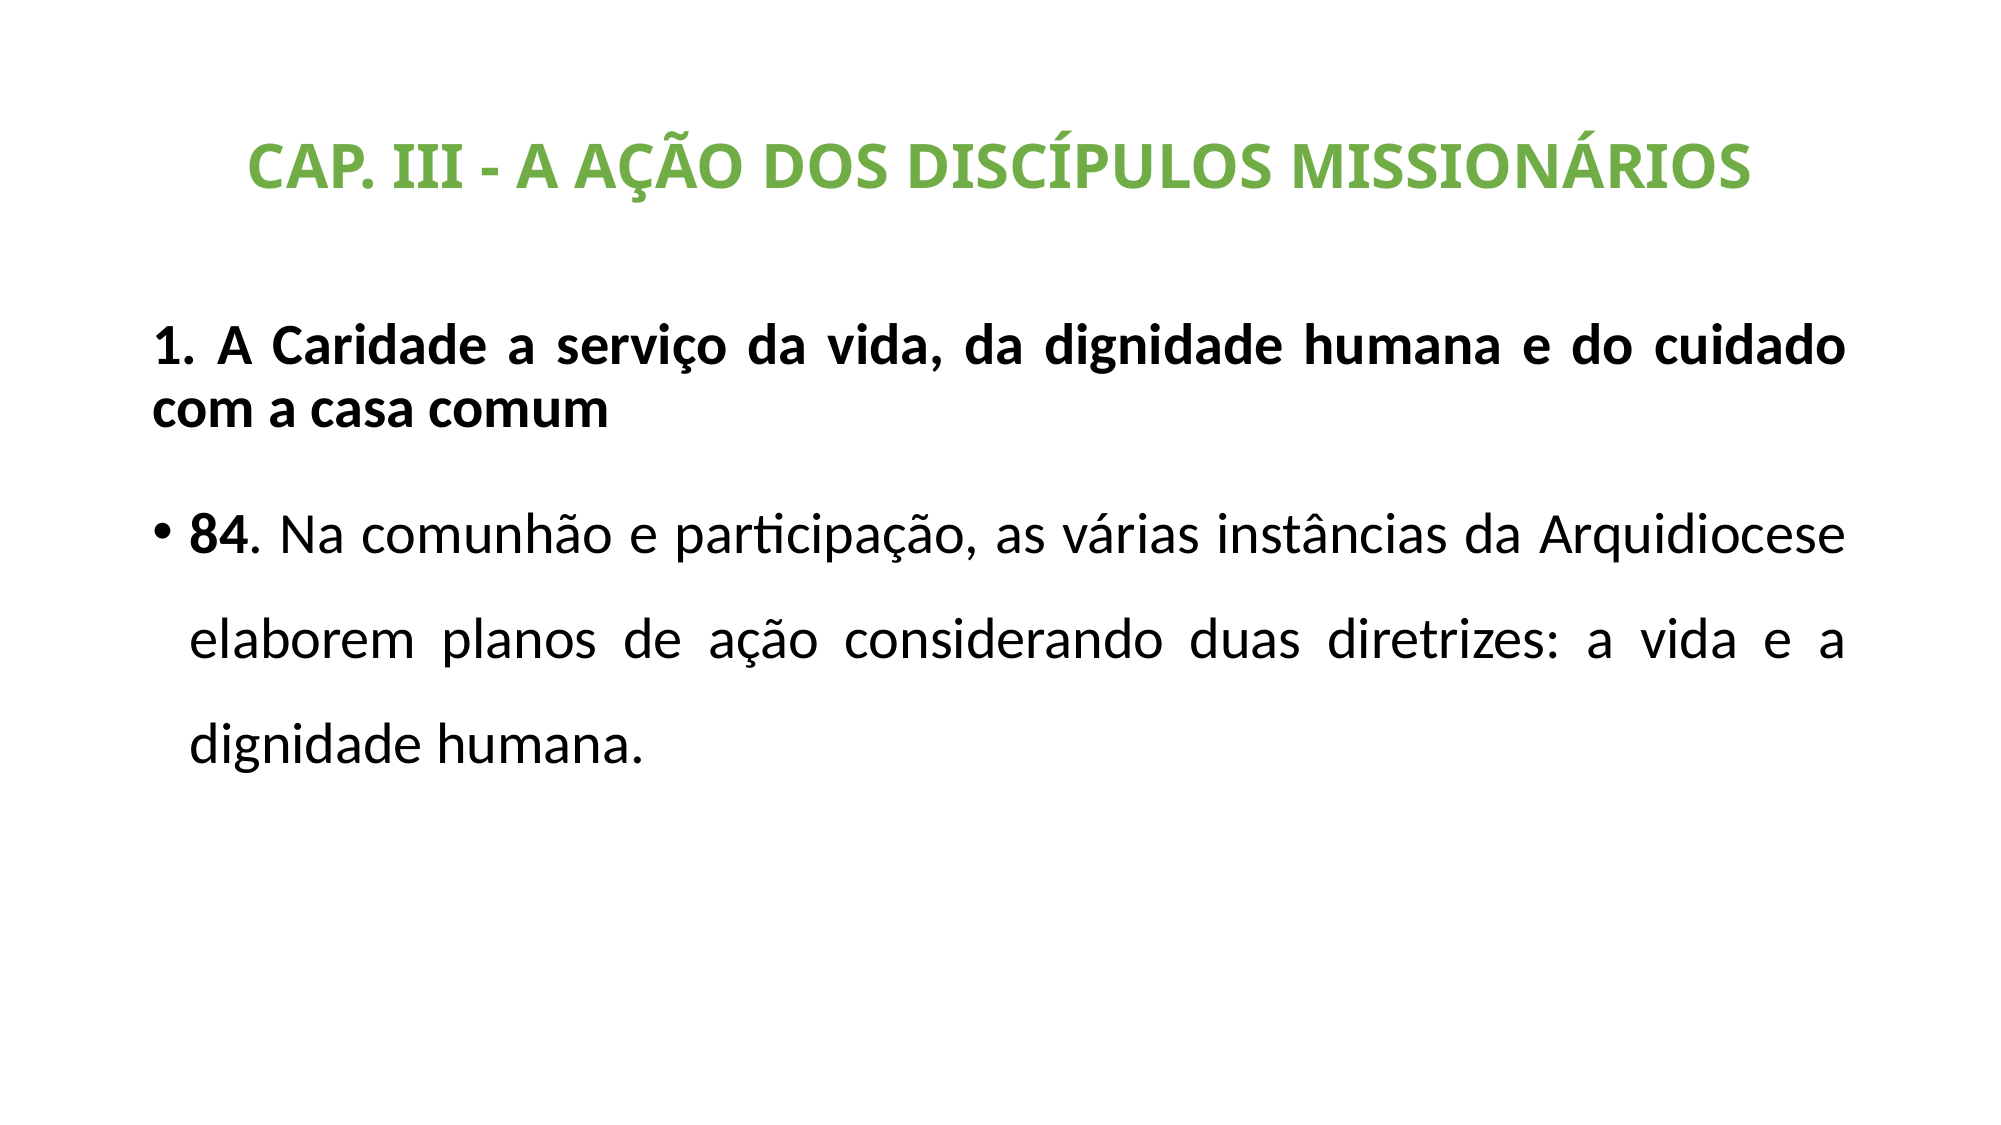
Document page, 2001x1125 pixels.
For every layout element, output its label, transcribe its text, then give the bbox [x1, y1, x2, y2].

list 1. A Caridade a serviço da vida, da dignidade humana e do cuidado com a casa comum 84. Na comunhão e participação, as várias instâncias da Arquidiocese elaborem planos de ação considerando duas diretrizes: a vida e a dignidade humana. [137, 306, 1863, 794]
title CAP. III - A AÇÃO DOS DISCÍPULOS MISSIONÁRIOS [137, 59, 1863, 278]
